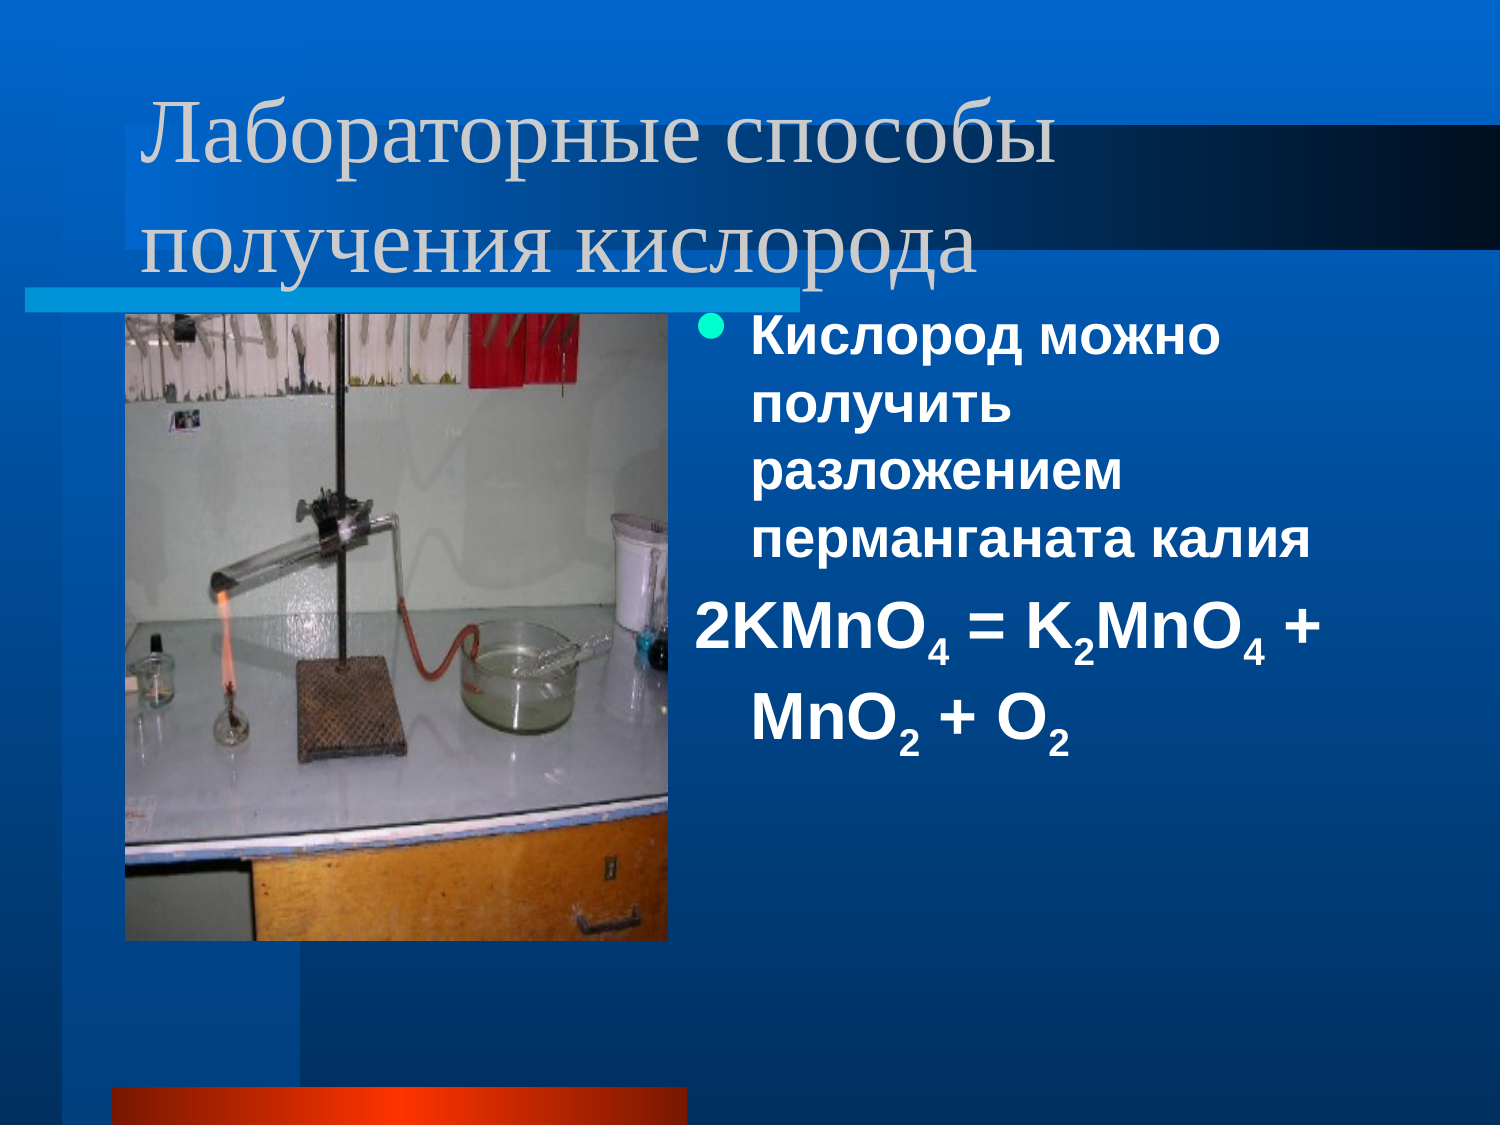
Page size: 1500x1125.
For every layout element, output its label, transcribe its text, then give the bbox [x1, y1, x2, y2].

picture [282, 287, 295, 291]
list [124, 314, 668, 941]
list Кислород можно получить разложением перманганата калия 2KMnO4 = K2MnO4 + MnO2 + O2 [678, 290, 1388, 929]
title Лабораторные способы получения кислорода [124, 87, 1388, 276]
